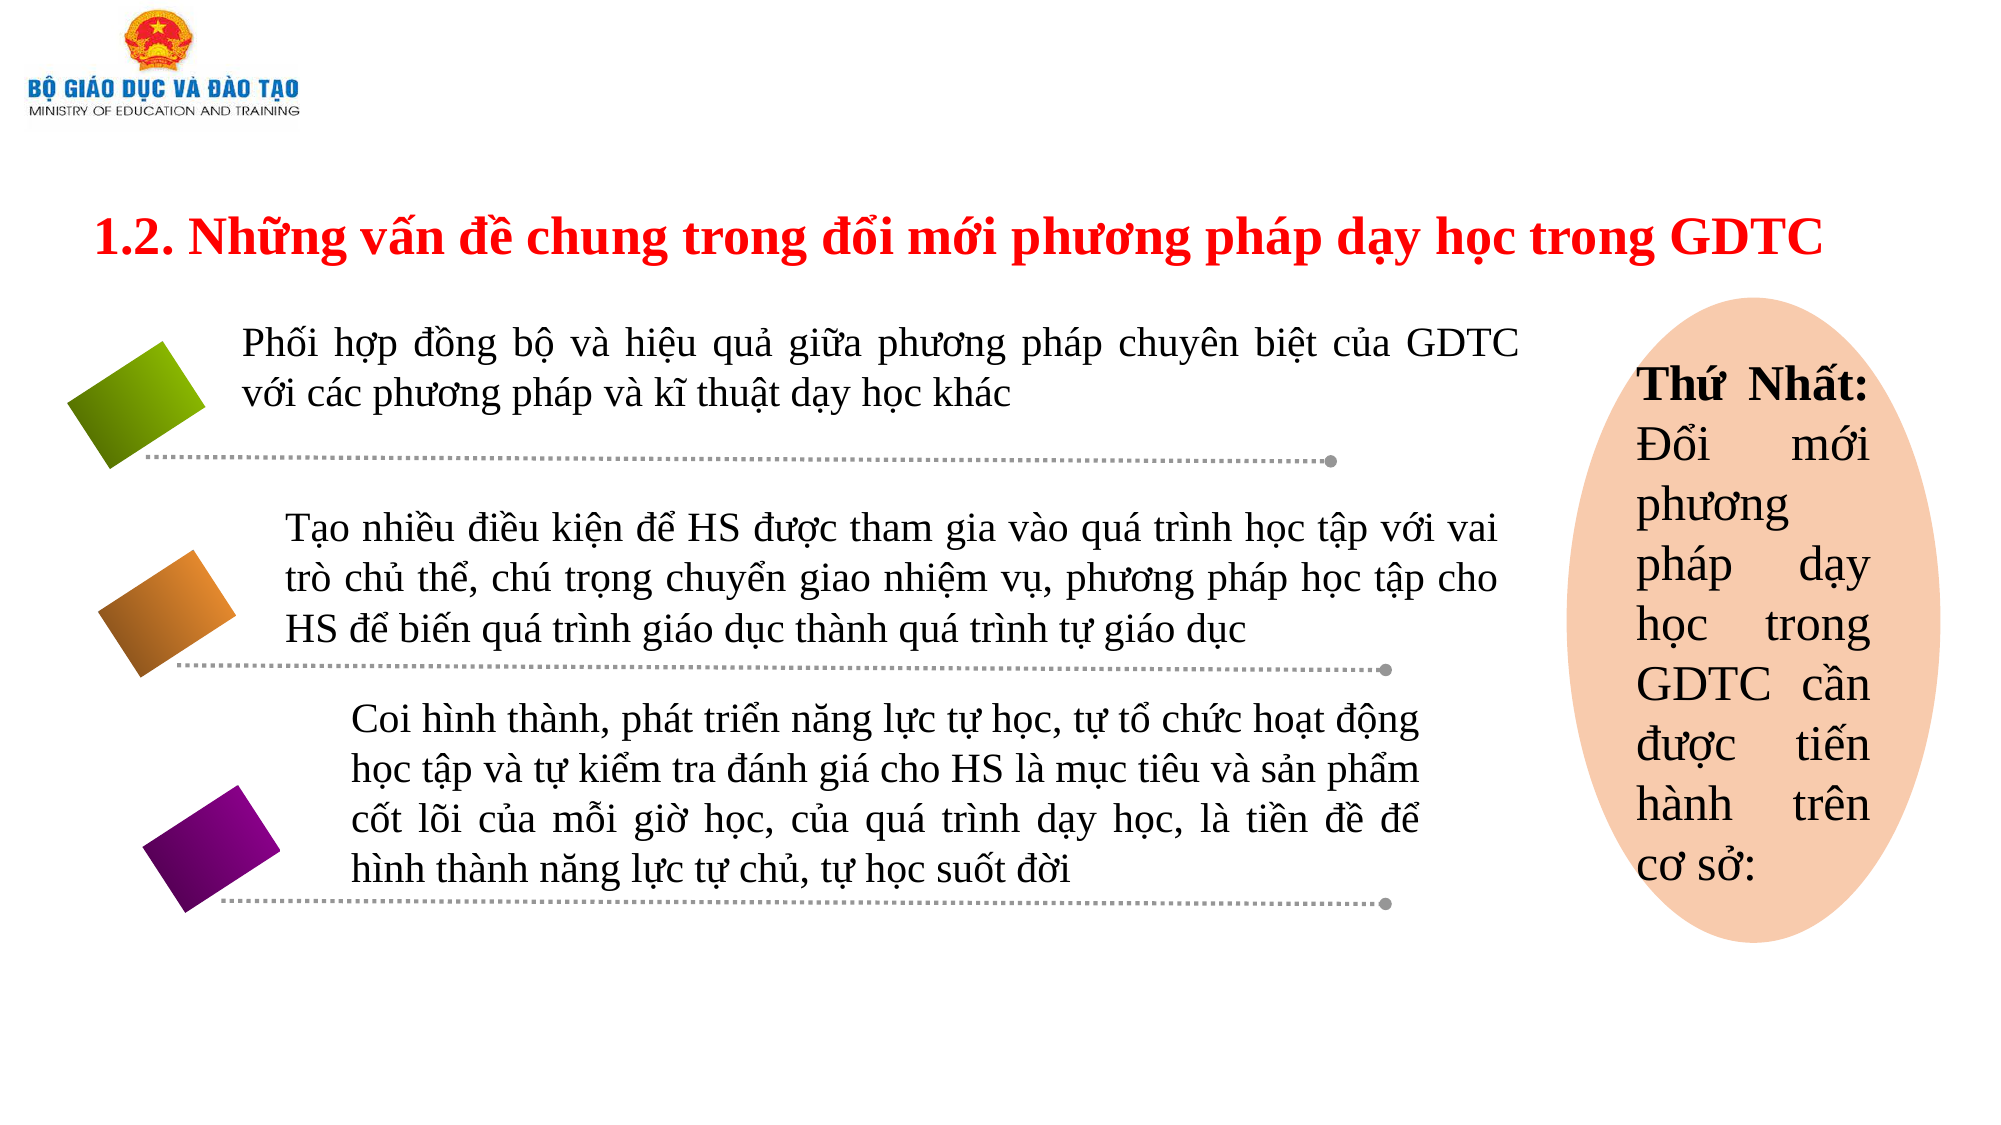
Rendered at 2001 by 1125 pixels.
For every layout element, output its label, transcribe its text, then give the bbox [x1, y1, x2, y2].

text_box Coi hình thành, phát triển năng lực tự học, tự tổ chức hoạt động học tập và tự kiểm tra đánh giá cho HS là mục tiêu và sản phẩm cốt lõi của mỗi giờ học, của quá trình dạy học, là tiền đề để hình thành năng lực tự chủ, tự học suốt đời [336, 683, 1436, 899]
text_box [109, 574, 1386, 670]
text_box Thứ Nhất: Đổi mới phương pháp dạy học trong GDTC cần được tiến hành trên cơ sở: [1565, 296, 1942, 944]
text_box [154, 809, 1386, 904]
text_box Phối hợp đồng bộ và hiệu quả giữa phương pháp chuyên biệt của GDTC với các phương pháp và kĩ thuật dạy học khác [227, 307, 1536, 422]
picture [24, 0, 300, 132]
text_box Tạo nhiều điều kiện để HS được tham gia vào quá trình học tập với vai trò chủ thể, chú trọng chuyển giao nhiệm vụ, phương pháp học tập cho HS để biến quá trình giáo dục thành quá trình tự giáo dục [270, 492, 1515, 658]
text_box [79, 365, 1331, 462]
text_box 1.2. Những vấn đề chung trong đổi mới phương pháp dạy học trong GDTC [78, 192, 1962, 273]
text_box 2 [73, 683, 539, 749]
